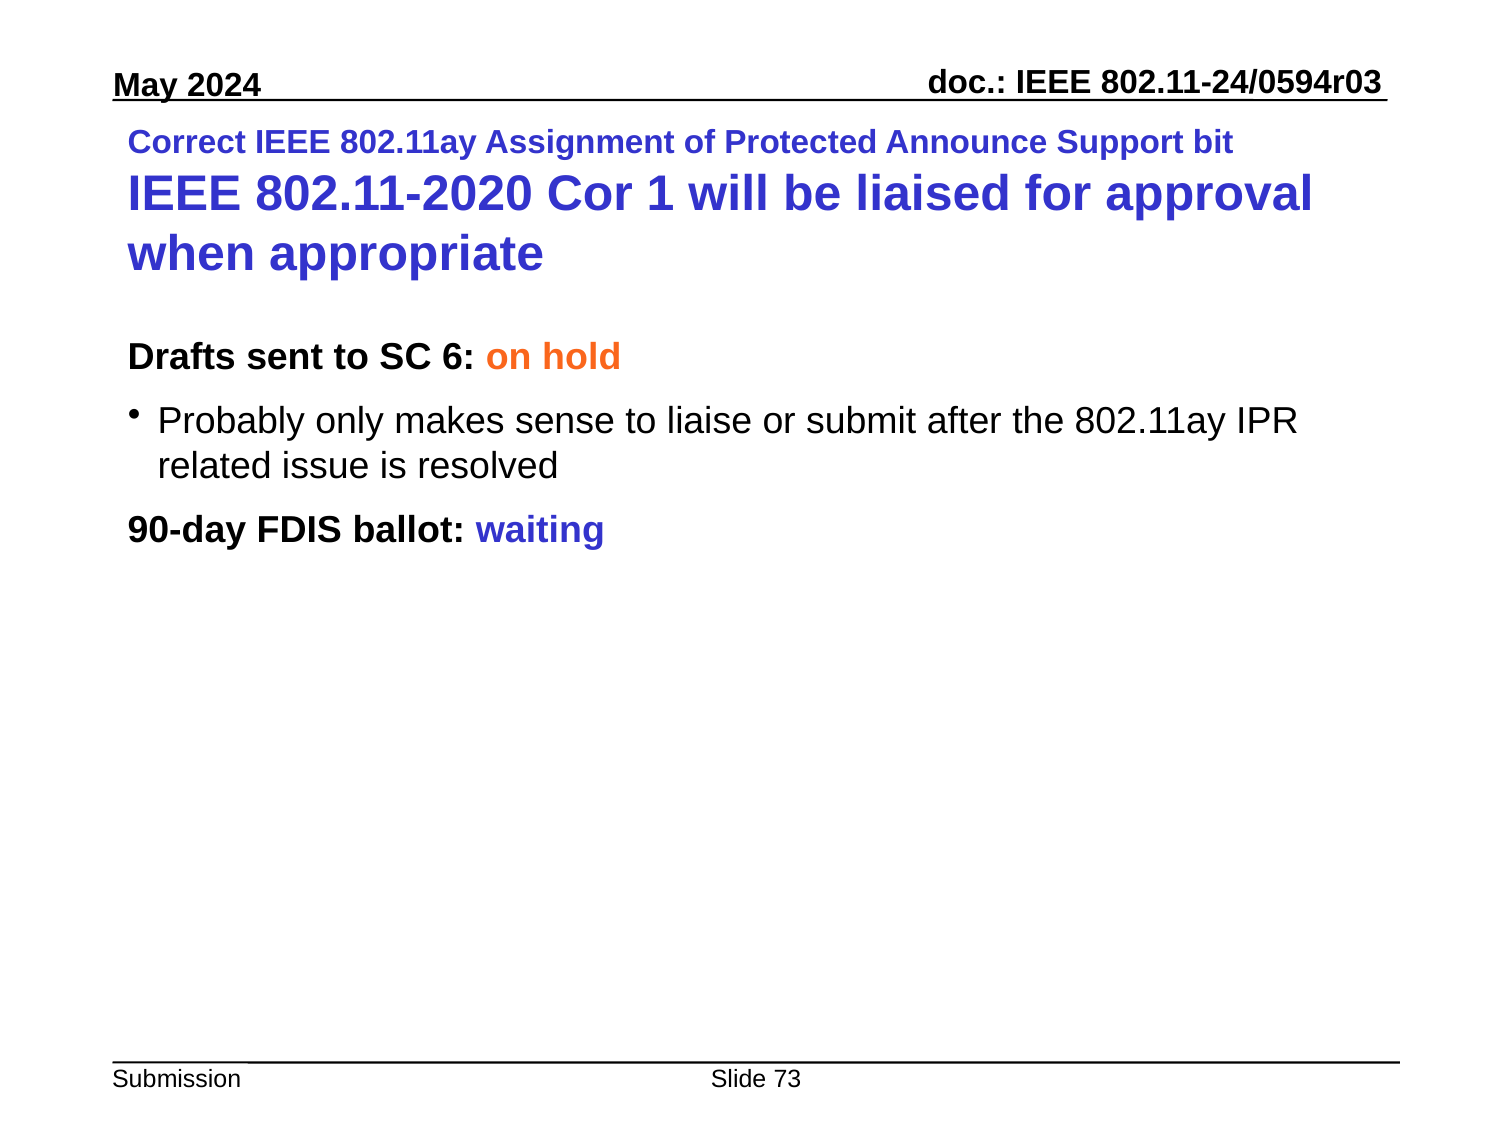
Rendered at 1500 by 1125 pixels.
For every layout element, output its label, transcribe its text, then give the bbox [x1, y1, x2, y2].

title Correct IEEE 802.11ay Assignment of Protected Announce Support bit IEEE 802.11-2020 Cor 1 will be liaised for approval when appropriate [112, 112, 1388, 288]
slide_number Slide 73 [709, 1061, 803, 1093]
list Drafts sent to SC 6: on hold Probably only makes sense to liaise or submit after the 802.11ay IPR related issue is resolved 90-day FDIS ballot: waiting [112, 324, 1388, 1000]
